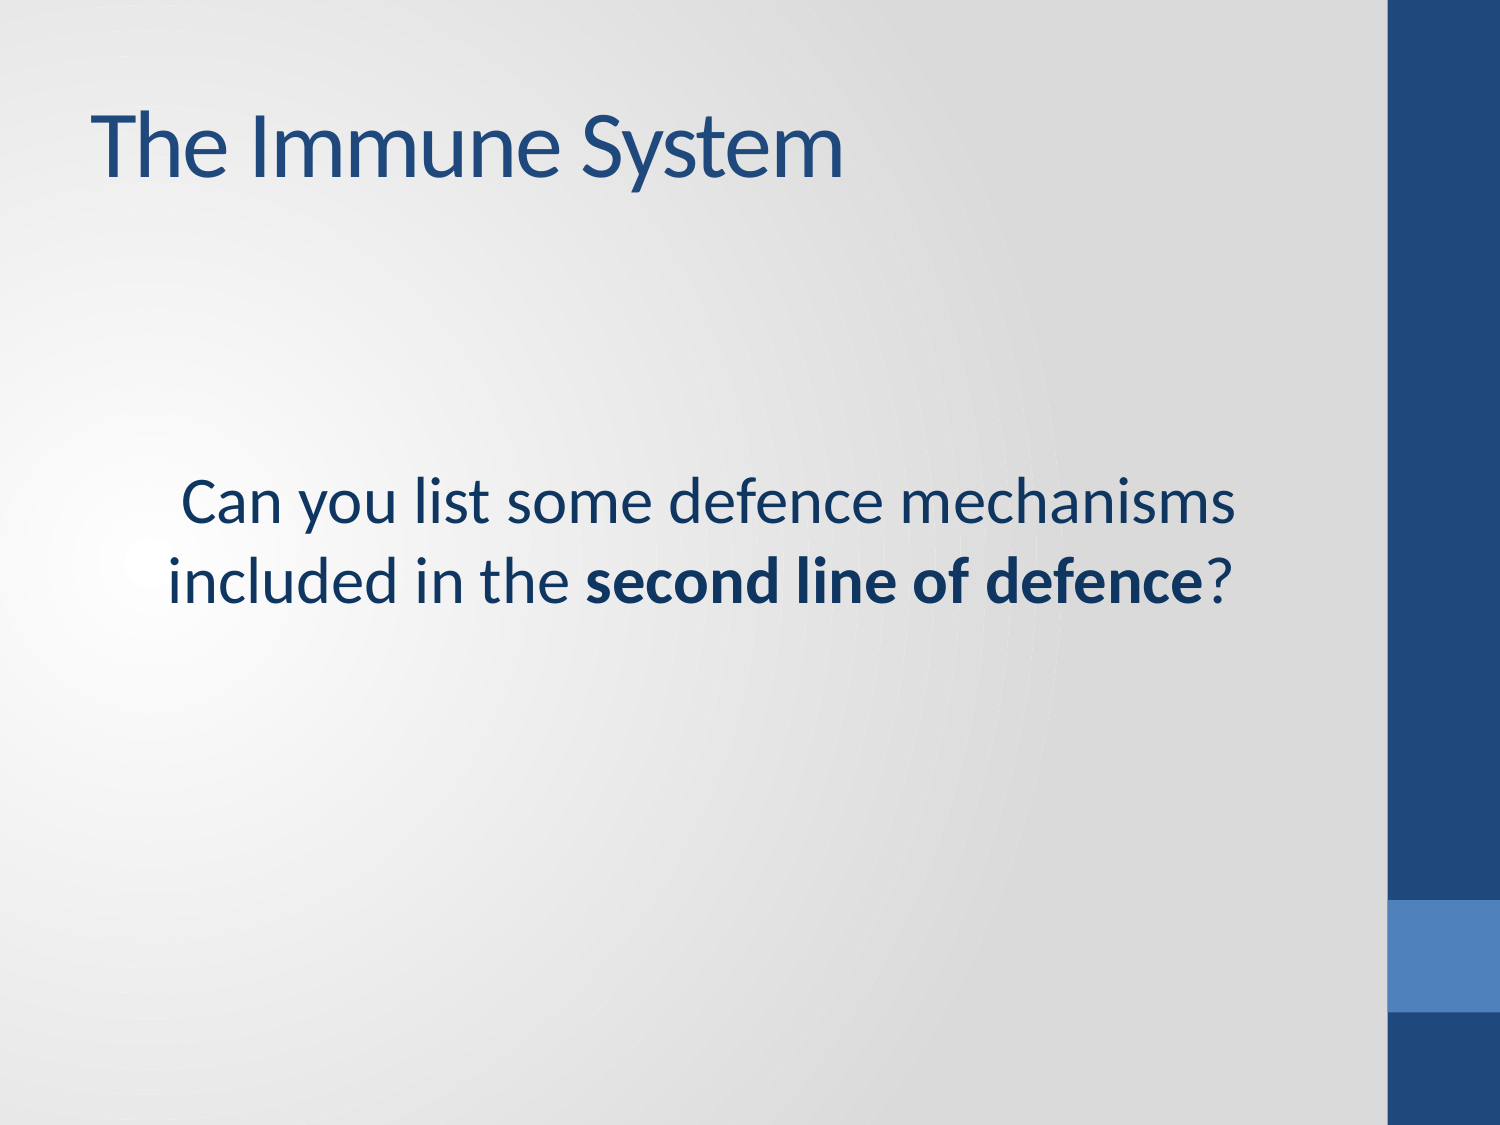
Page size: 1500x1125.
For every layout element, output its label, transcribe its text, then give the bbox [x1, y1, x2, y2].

title The Immune System [75, 45, 1325, 233]
list Can you list some defence mechanisms included in the second line of defence? [75, 262, 1325, 1050]
